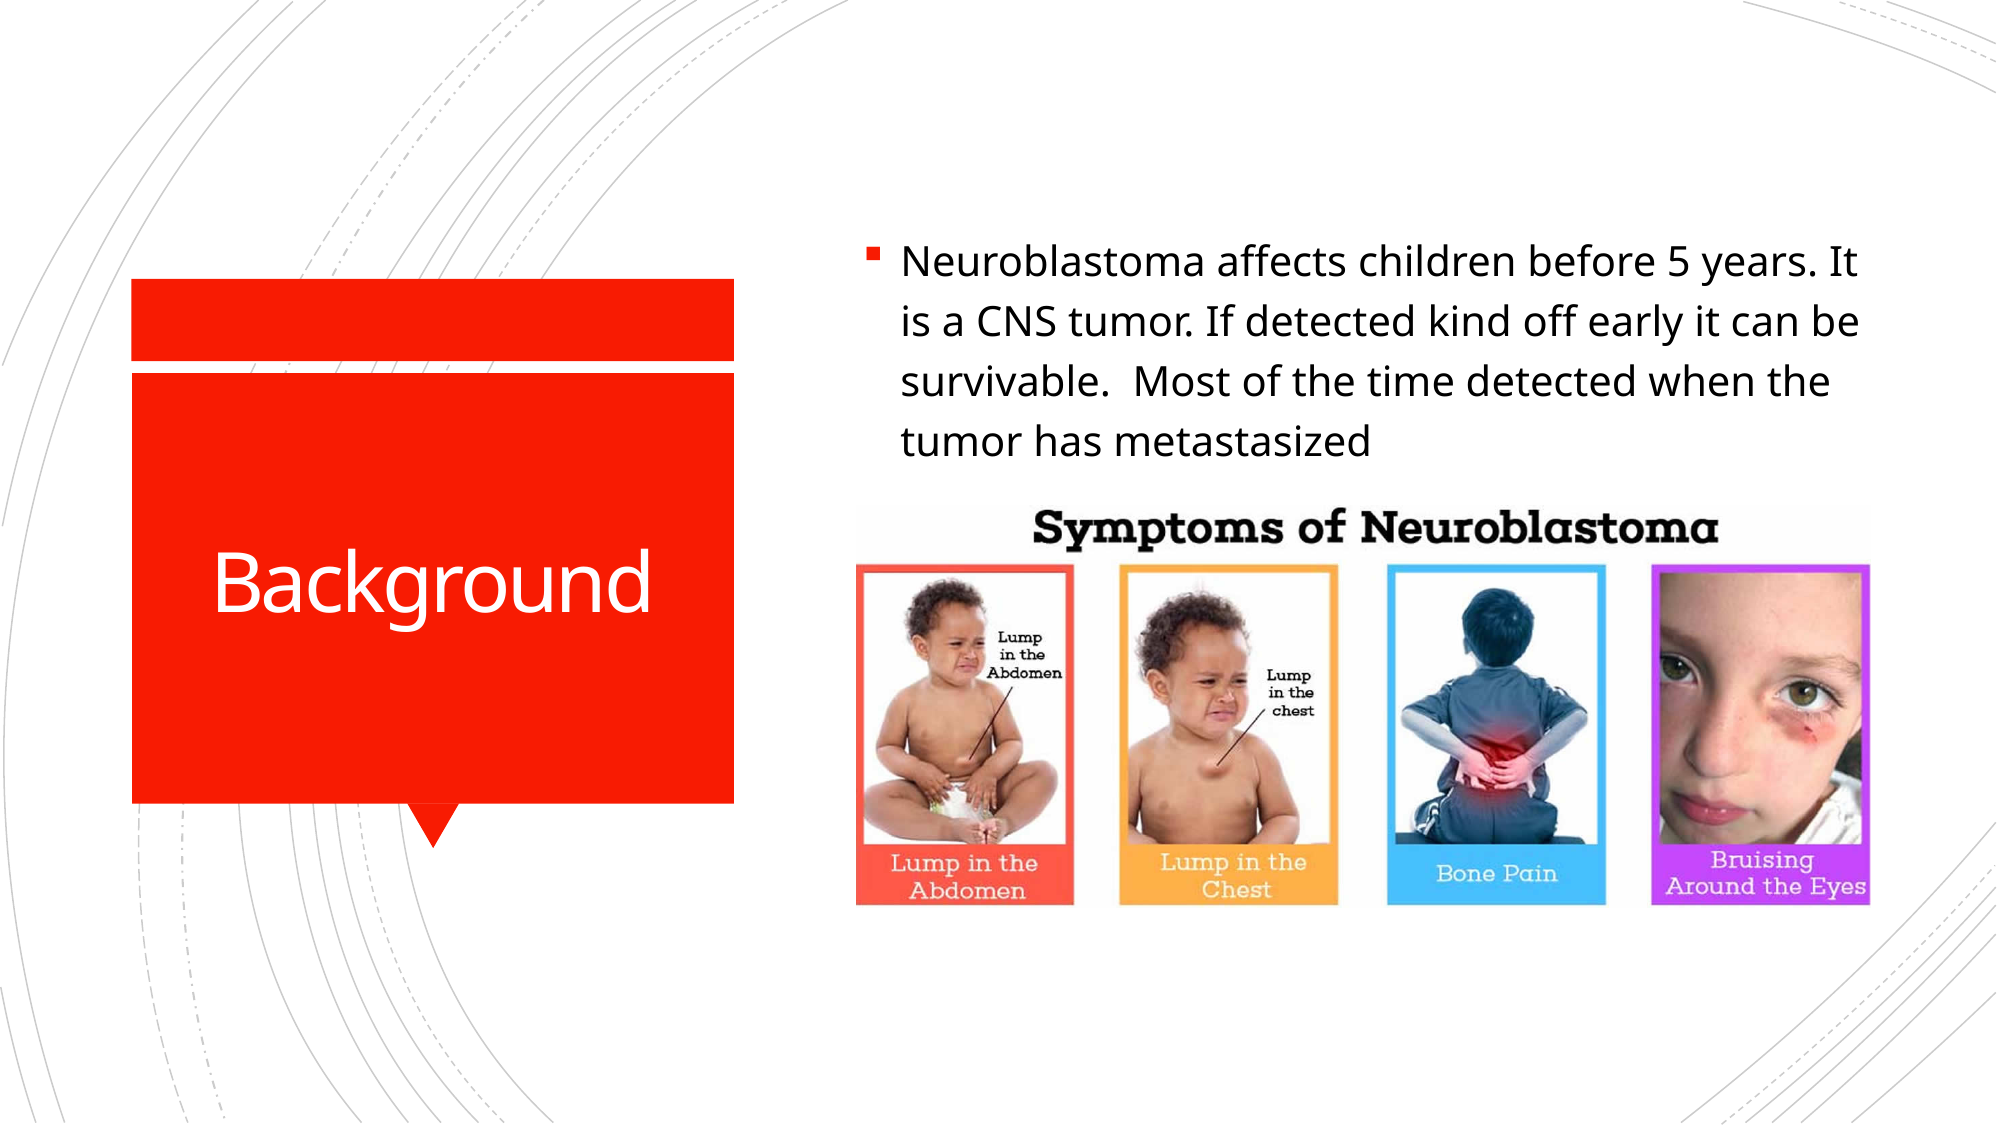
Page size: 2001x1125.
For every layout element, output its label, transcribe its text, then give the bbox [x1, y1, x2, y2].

title Background [145, 385, 720, 789]
list Neuroblastoma affects children before 5 years. It is a CNS tumor. If detected kind off early it can be survivable. Most of the time detected when the tumor has metastasized [847, 216, 1879, 554]
picture [855, 504, 1871, 909]
